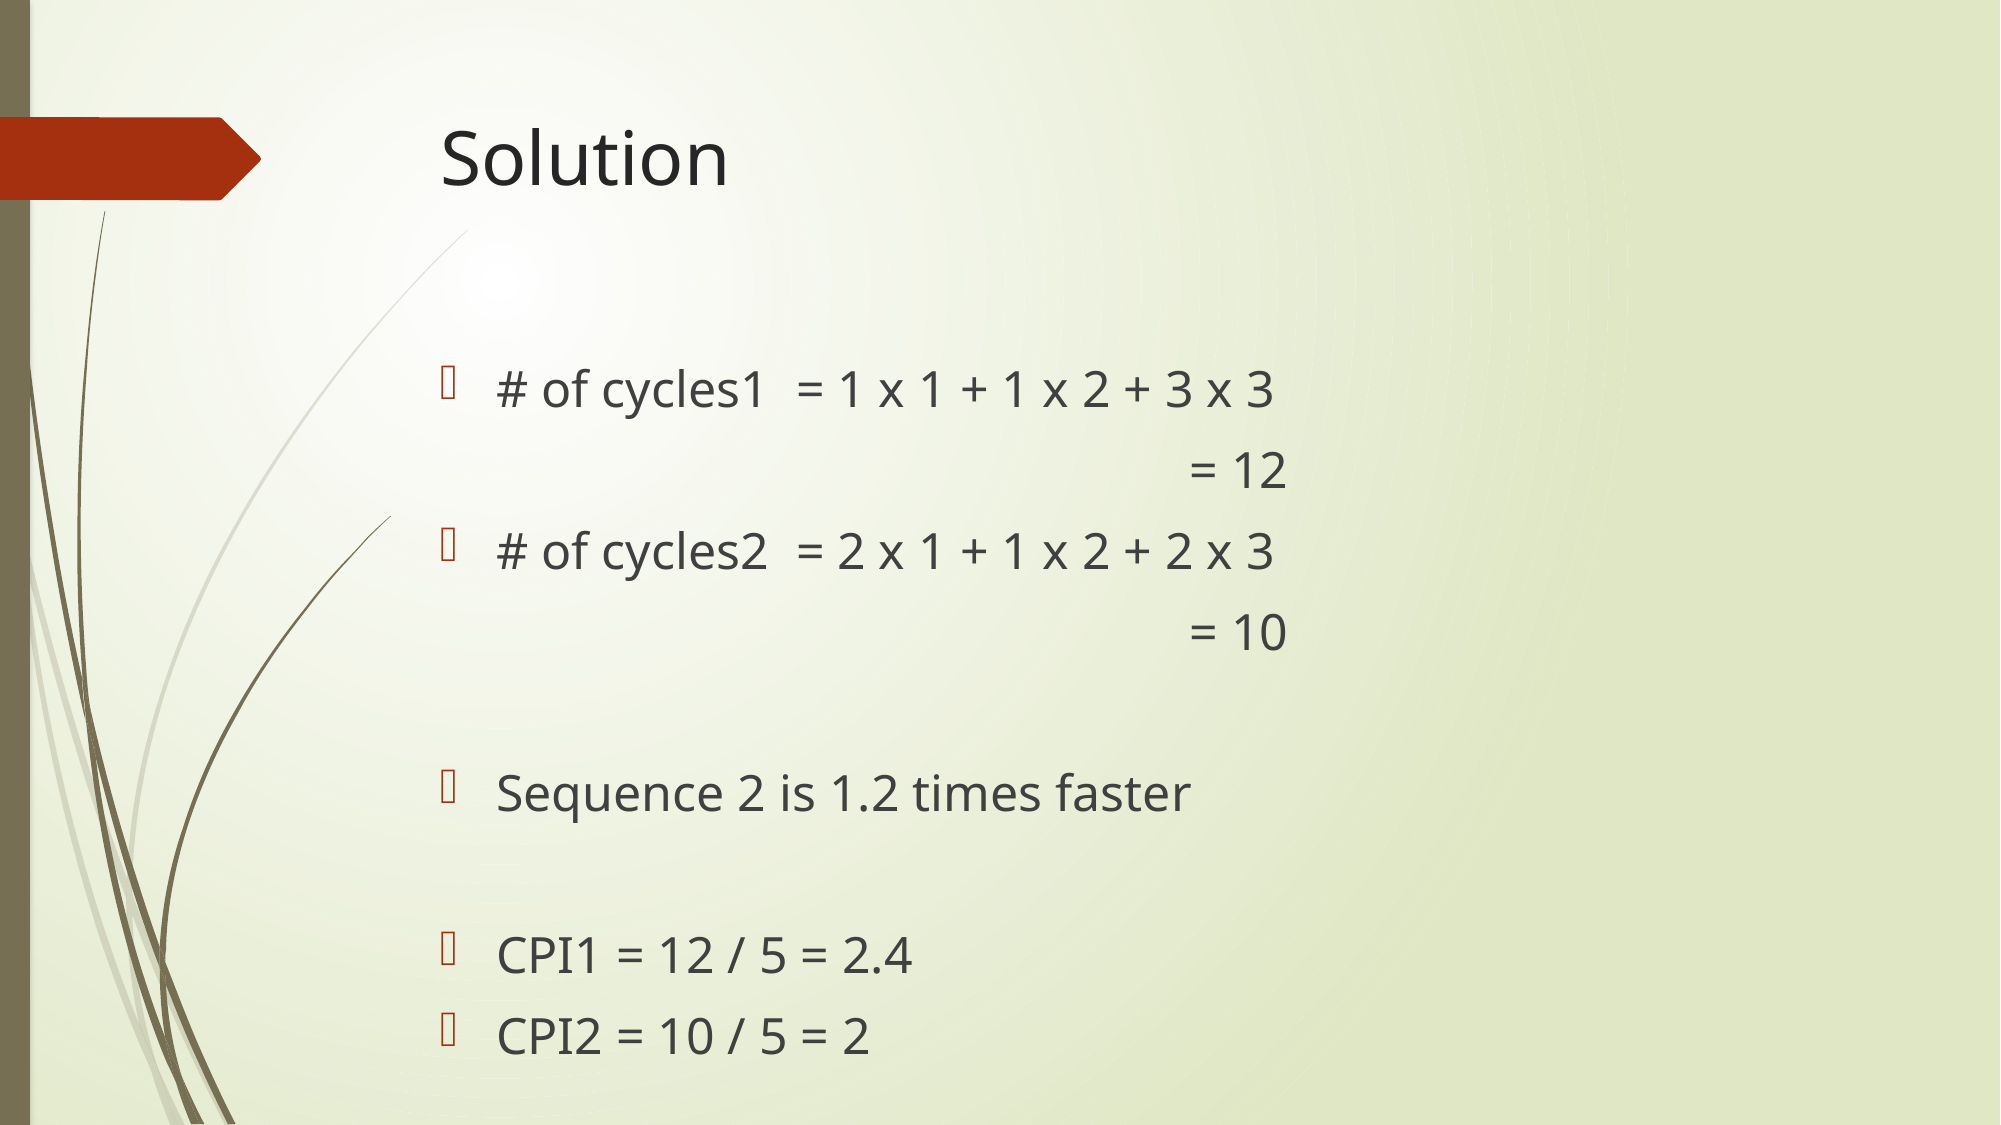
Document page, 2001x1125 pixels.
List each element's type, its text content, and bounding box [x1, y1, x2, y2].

title Solution [425, 102, 1888, 313]
list # of cycles1 = 1 x 1 + 1 x 2 + 3 x 3 = 12 # of cycles2 = 2 x 1 + 1 x 2 + 2 x 3 = 10 Sequence 2 is 1.2 times faster CPI1 = 12 / 5 = 2.4 CPI2 = 10 / 5 = 2 [424, 350, 1888, 1084]
